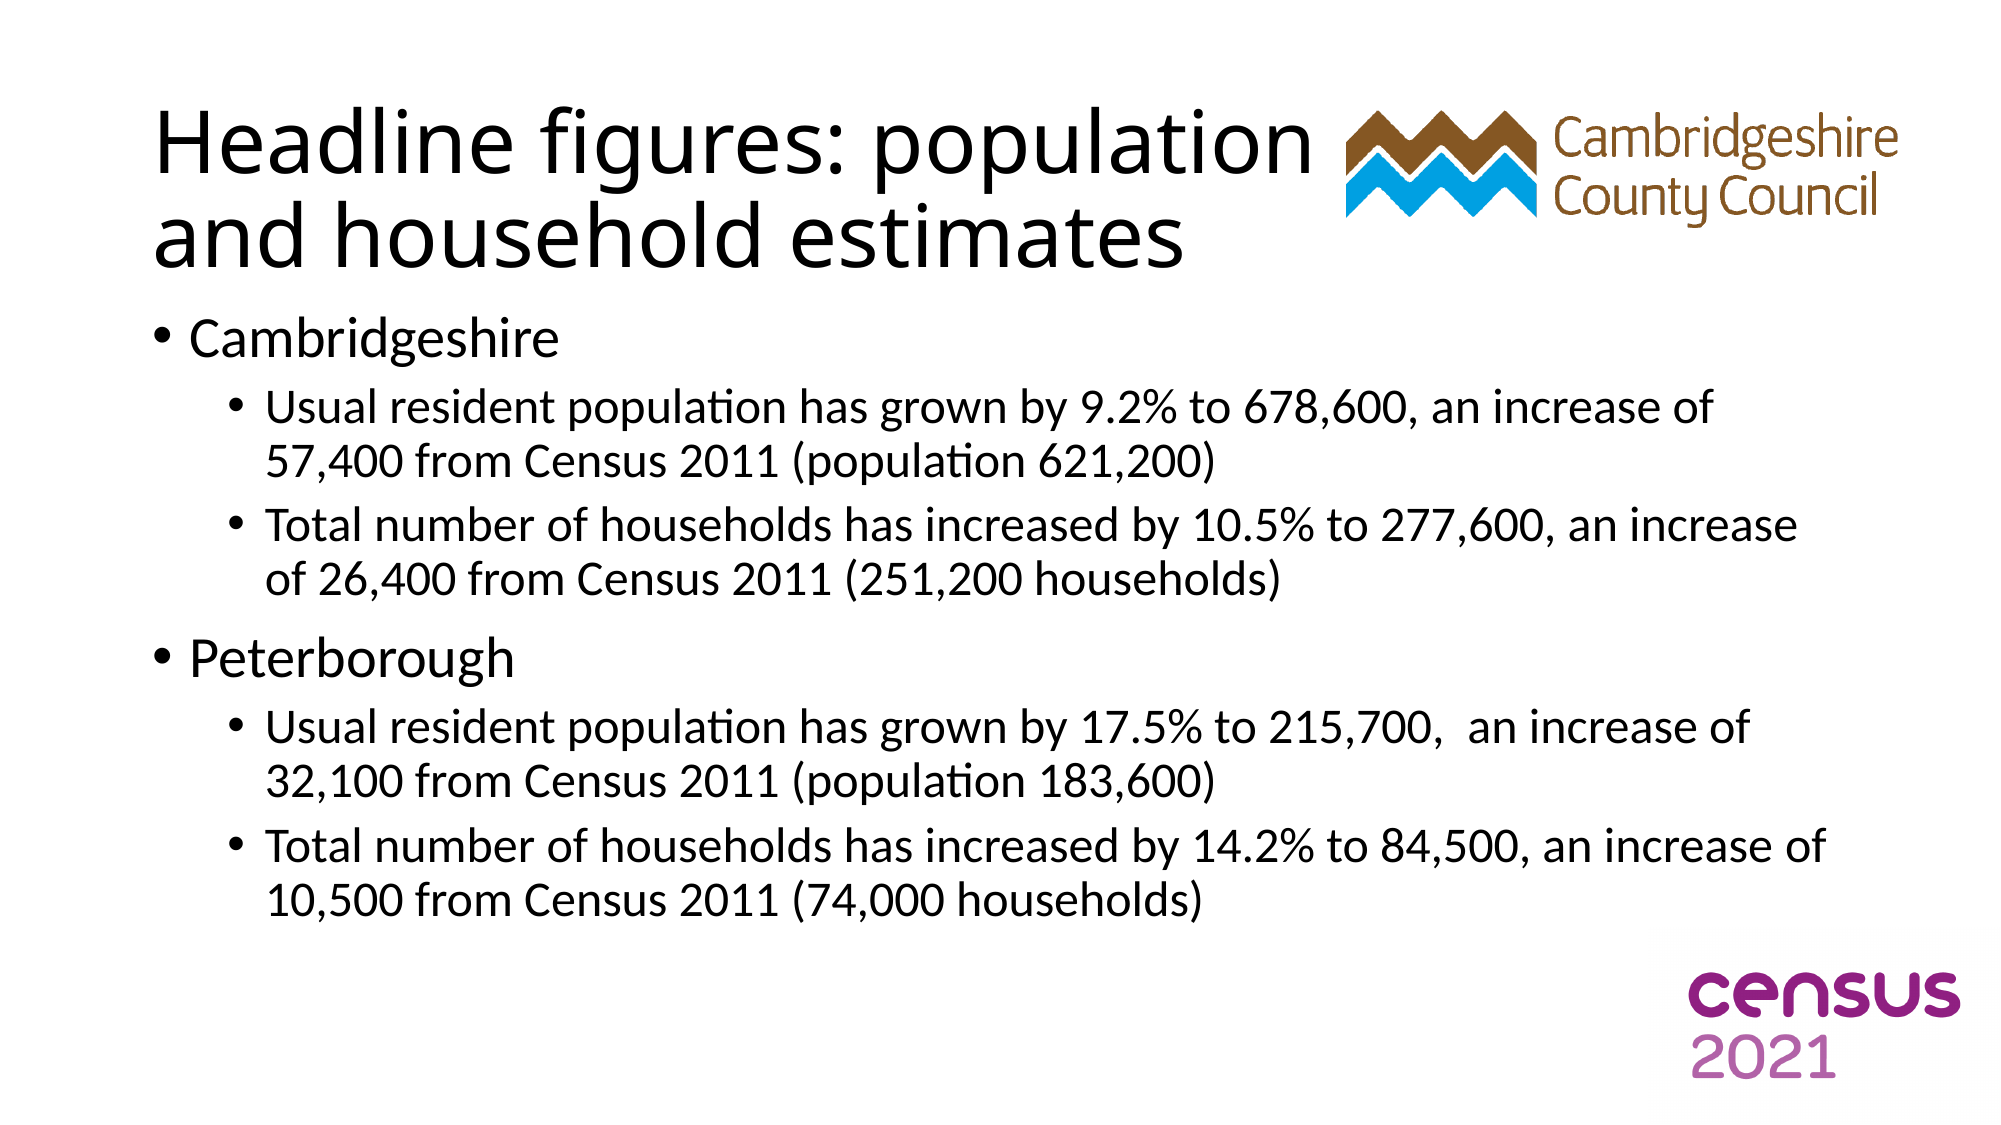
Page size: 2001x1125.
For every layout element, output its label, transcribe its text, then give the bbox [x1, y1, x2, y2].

picture [1345, 110, 1898, 228]
title Headline figures: population and household estimates [137, 84, 1337, 299]
list Cambridgeshire Usual resident population has grown by 9.2% to 678,600, an increase of 57,400 from Census 2011 (population 621,200) Total number of households has increased by 10.5% to 277,600, an increase of 26,400 from Census 2011 (251,200 households) Peterborough Usual resident population has grown by 17.5% to 215,700, an increase of 32,100 from Census 2011 (population 183,600) Total number of households has increased by 14.2% to 84,500, an increase of 10,500 from Census 2011 (74,000 households) [137, 299, 1863, 1014]
picture [1648, 927, 2000, 1124]
